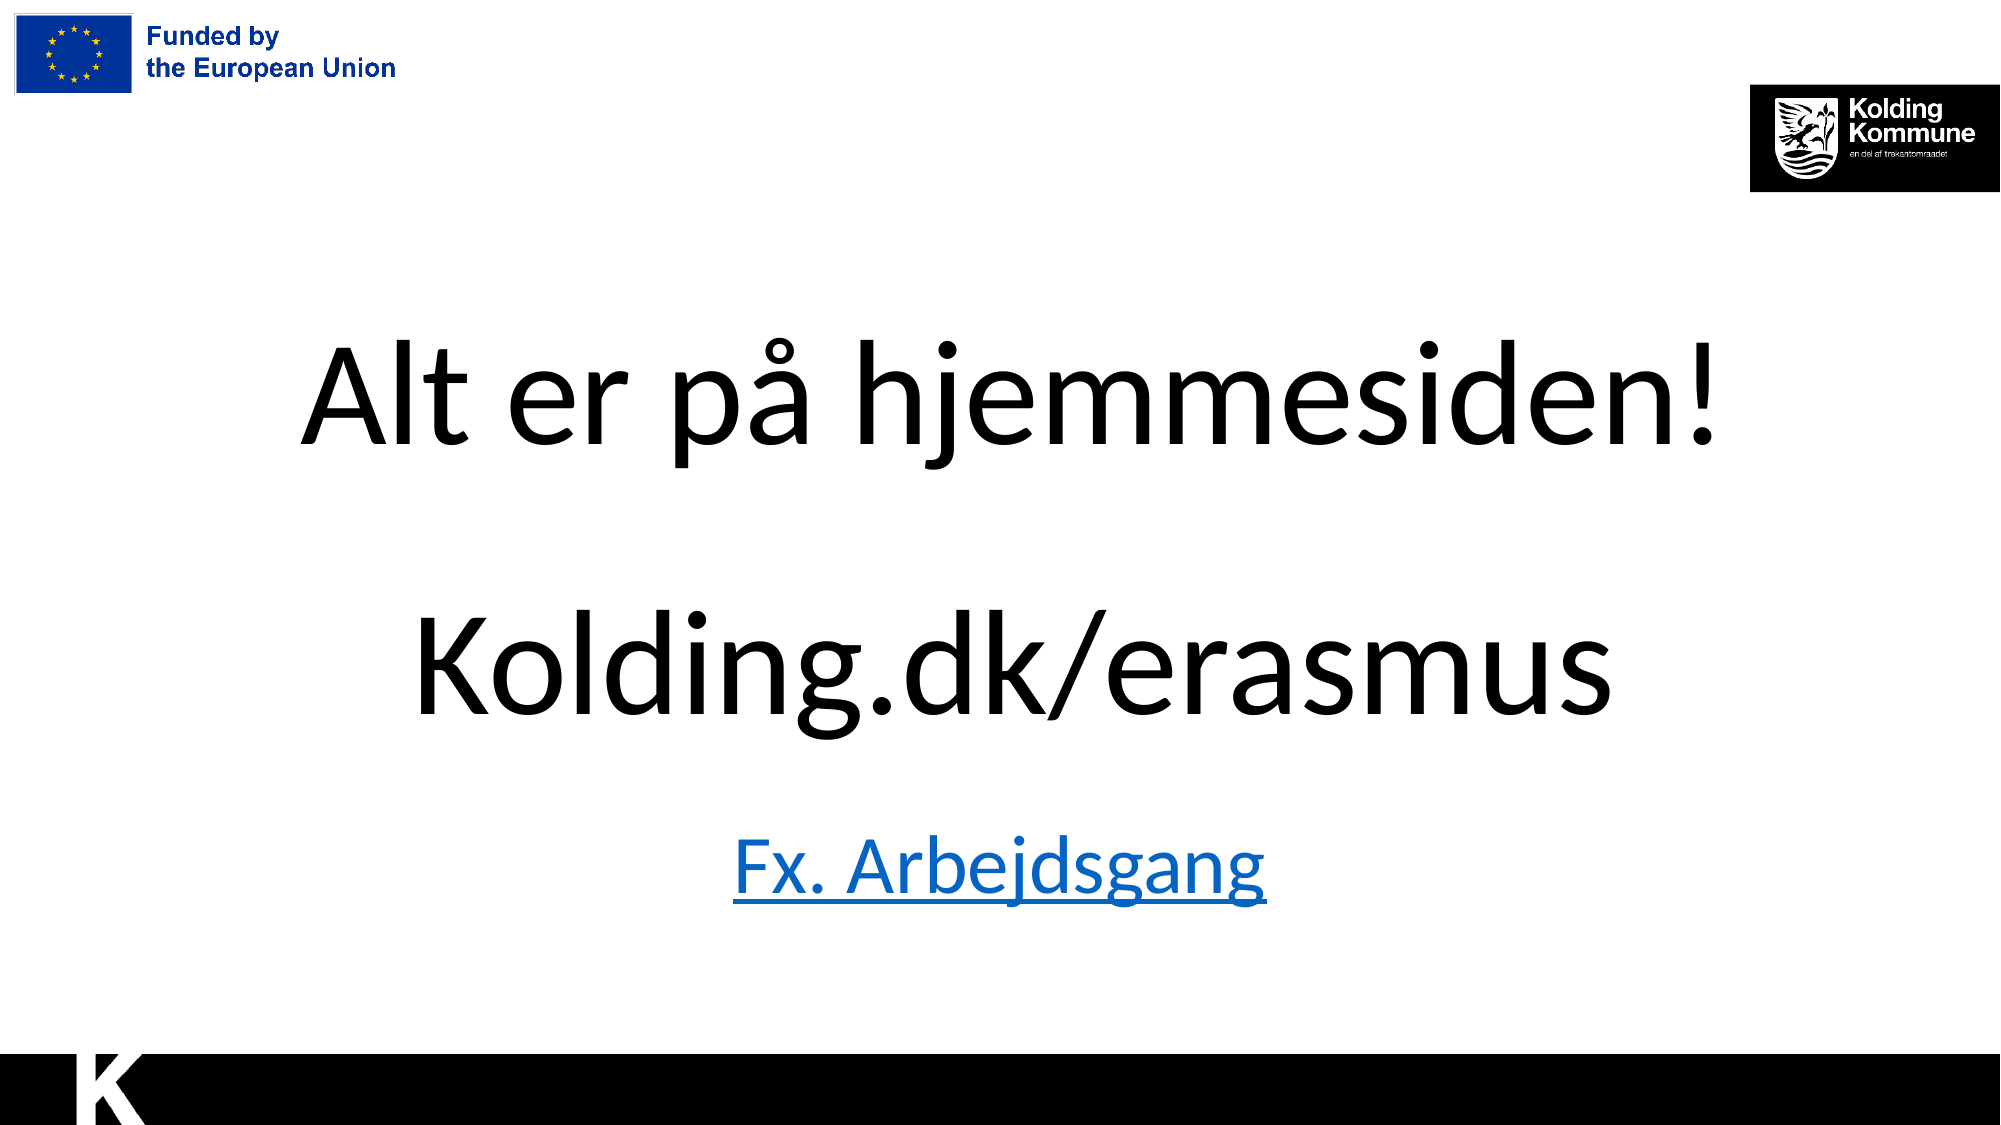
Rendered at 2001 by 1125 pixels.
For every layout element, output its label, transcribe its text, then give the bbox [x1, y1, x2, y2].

picture [0, 1054, 2000, 1125]
text_box Fx. Arbejdsgang [386, 802, 1614, 918]
text_box Alt er på hjemmesiden! Kolding.dk/erasmus [146, 197, 1883, 753]
picture [10, 9, 411, 99]
text_box [1749, 83, 2000, 193]
picture [1775, 98, 1975, 179]
